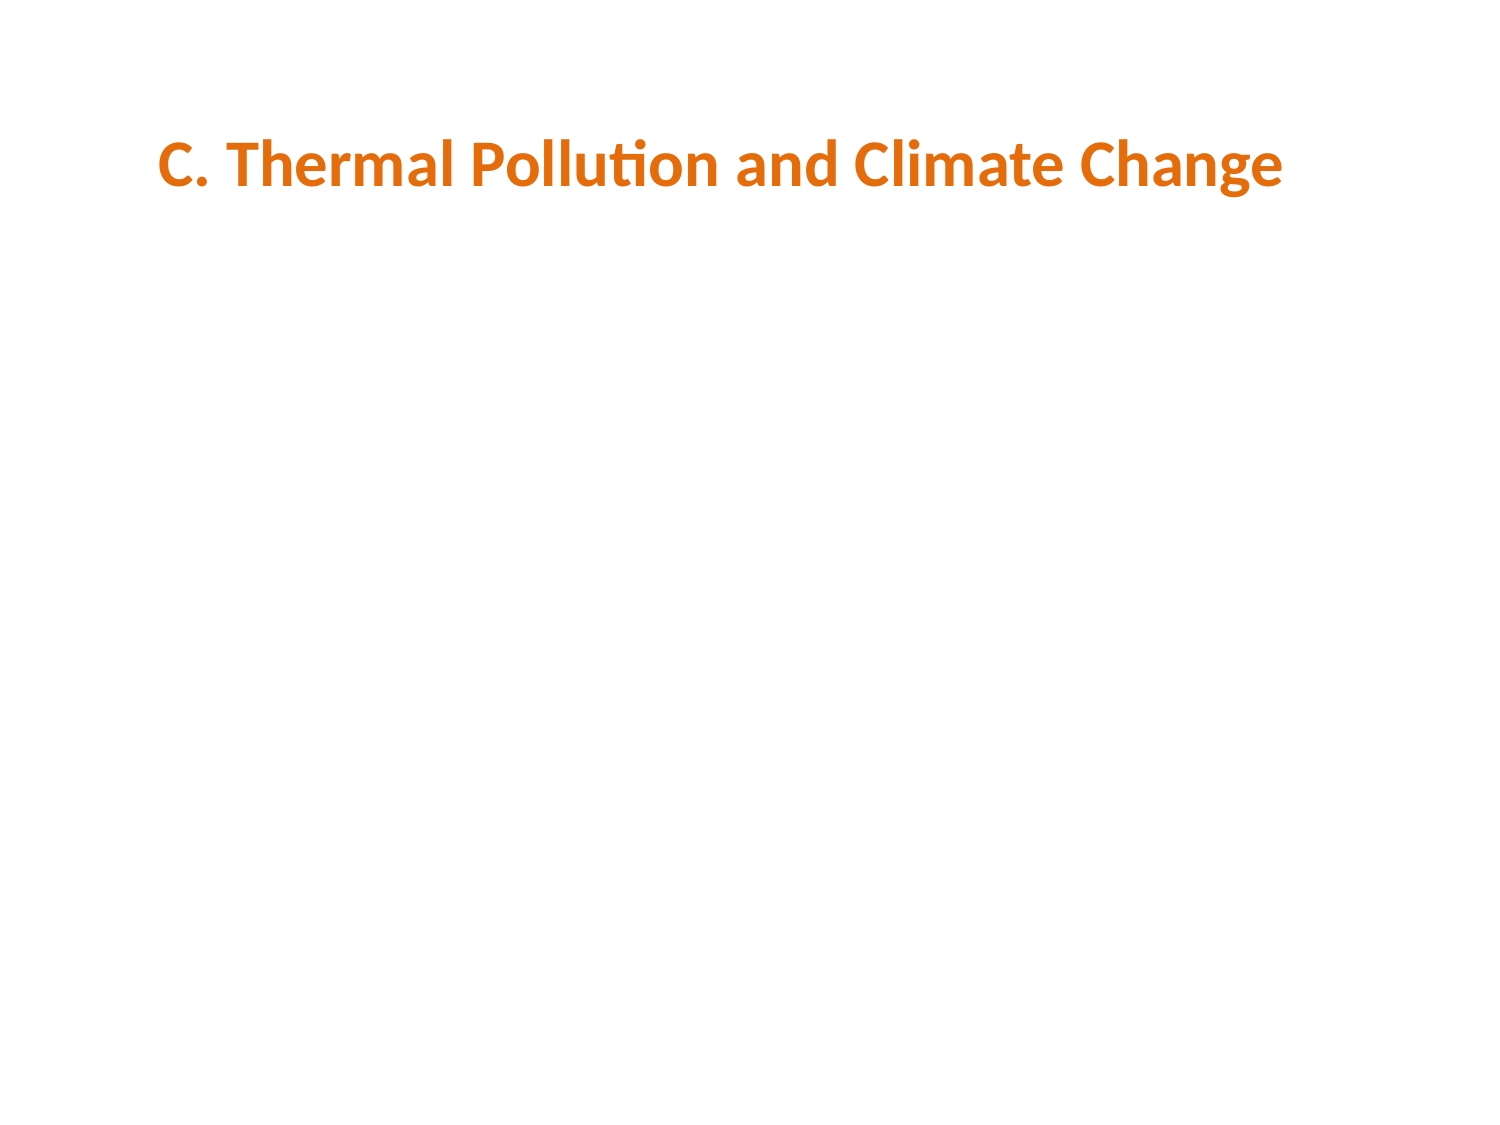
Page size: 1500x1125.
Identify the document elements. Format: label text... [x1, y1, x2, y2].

text_box C. Thermal Pollution and Climate Change [143, 112, 1315, 208]
